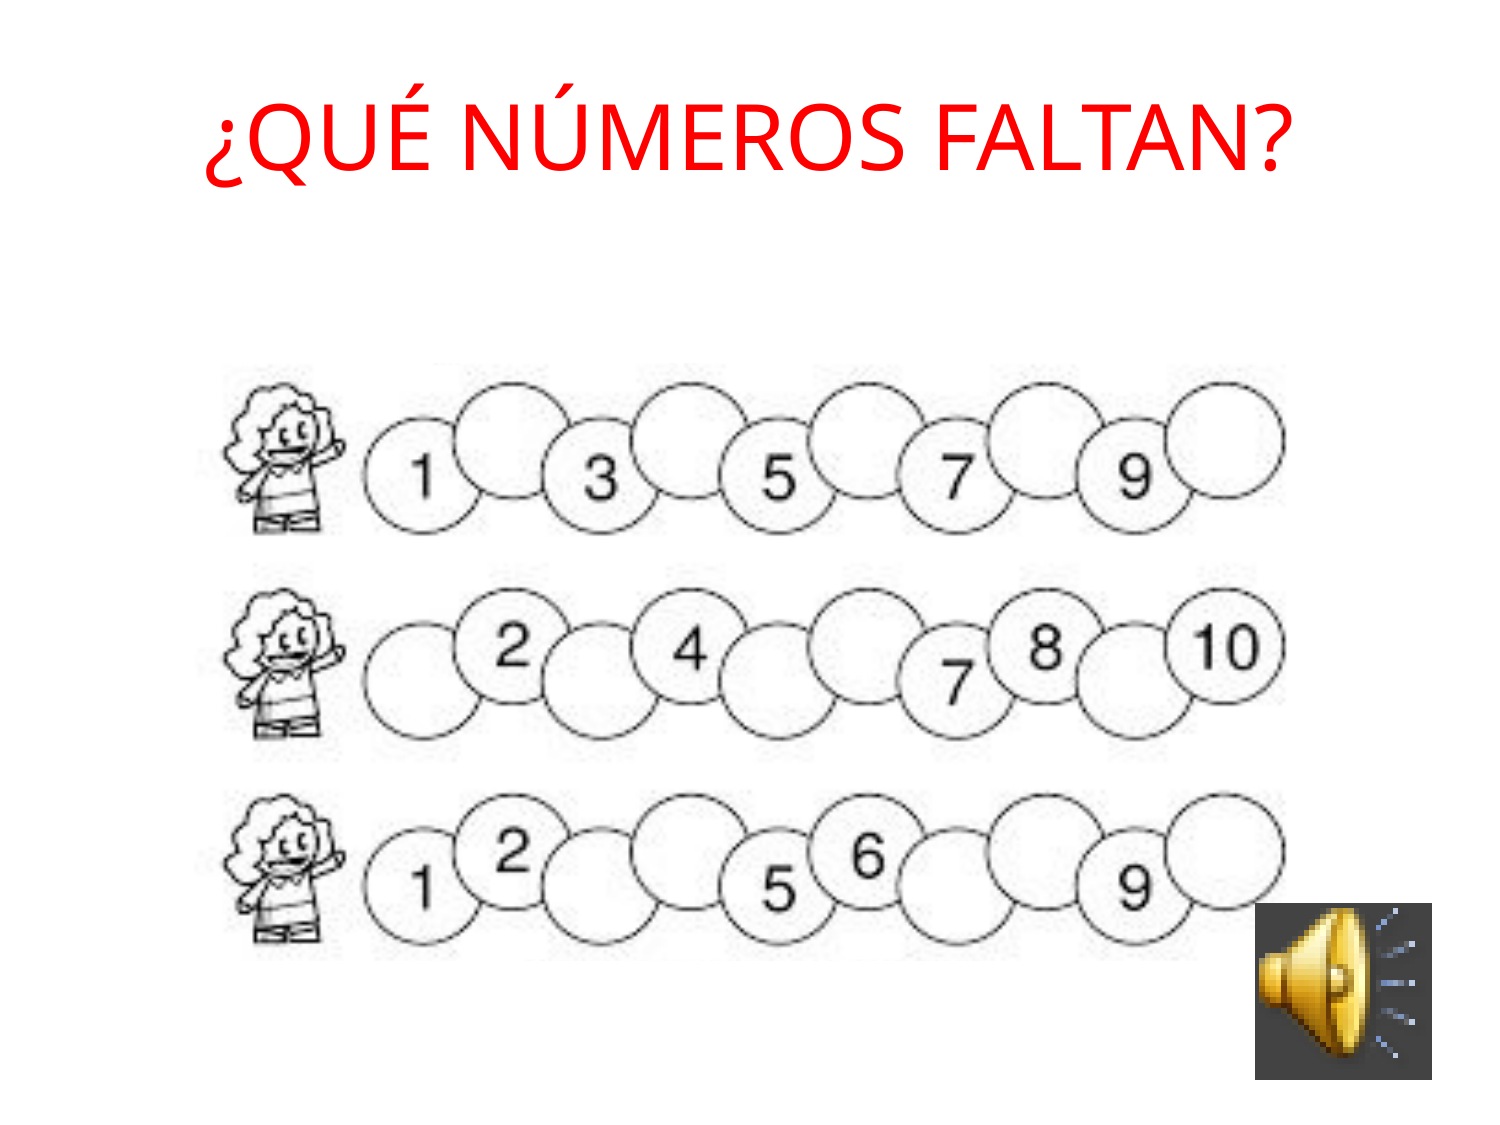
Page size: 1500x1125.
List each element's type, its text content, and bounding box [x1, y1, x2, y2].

title ¿QUÉ NÚMEROS FALTAN? [75, 45, 1425, 223]
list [175, 362, 1337, 962]
picture [1253, 902, 1434, 1082]
